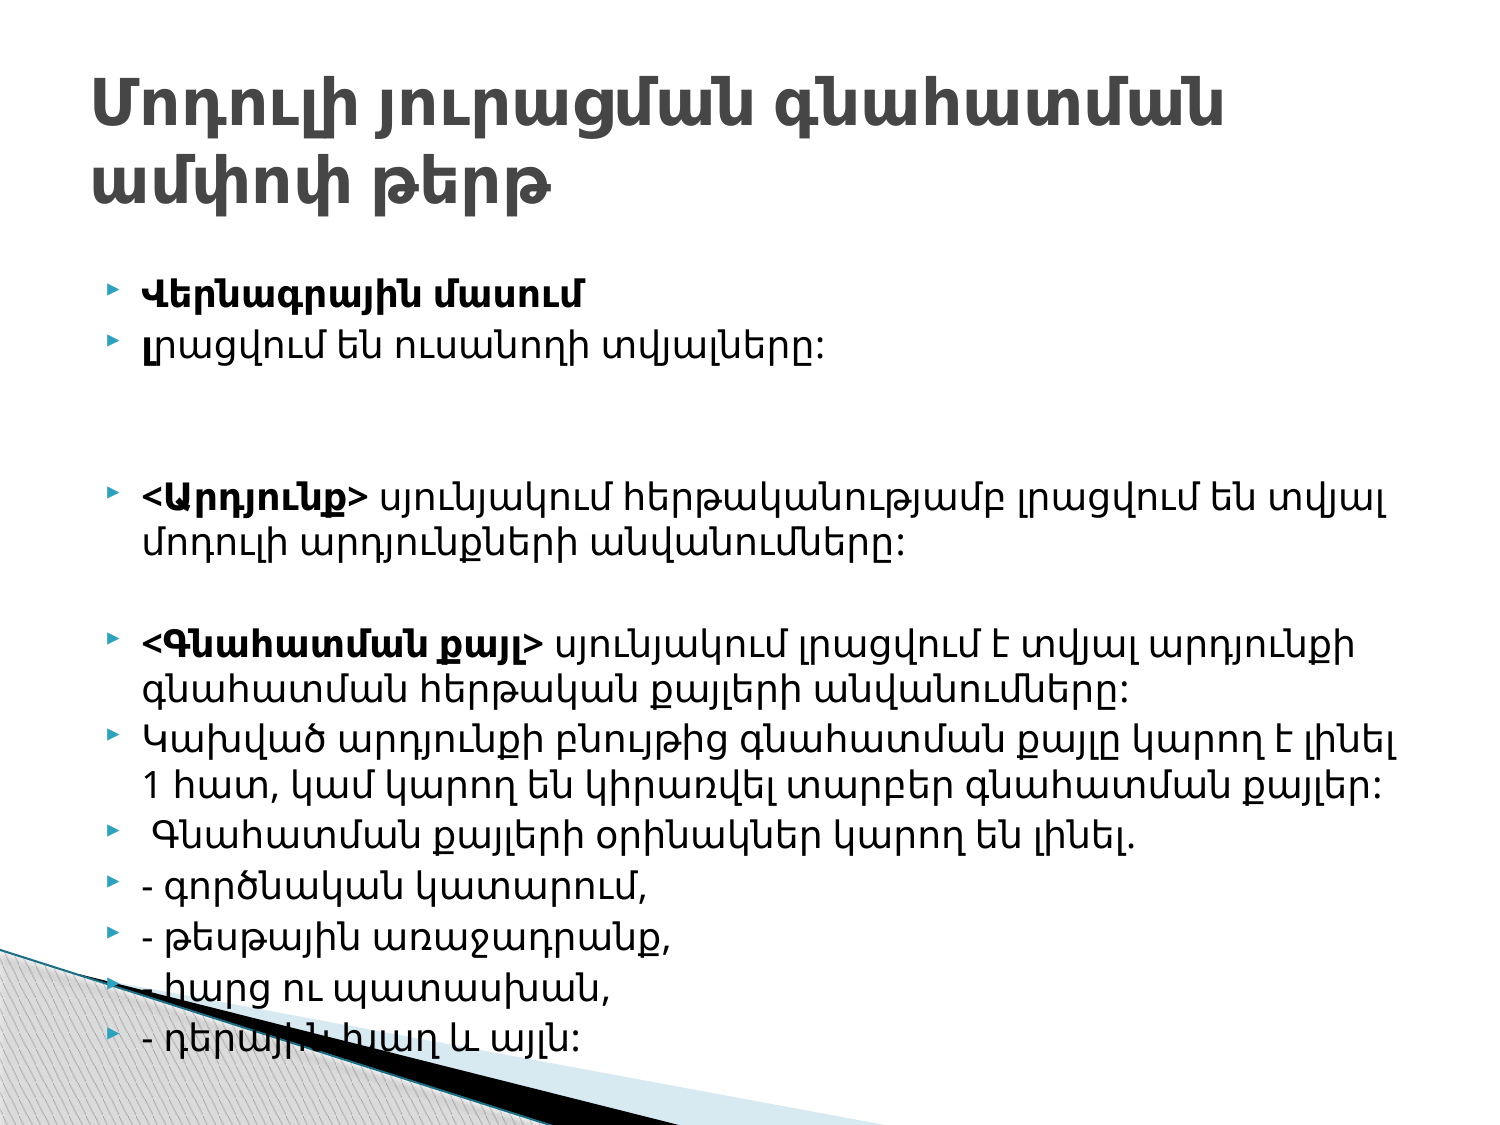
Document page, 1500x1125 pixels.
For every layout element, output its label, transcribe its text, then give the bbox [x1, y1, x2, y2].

title Մոդուլի յուրացման գնահատման ամփոփ թերթ [75, 45, 1425, 233]
list Վերնագրային մասում լրացվում են ուսանողի տվյալները: <Արդյունք> սյունյակում հերթականությամբ լրացվում են տվյալ մոդուլի արդյունքների անվանումները: <Գնահատման քայլ> սյունյակում լրացվում է տվյալ արդյունքի գնահատման հերթական քայլերի անվանումները: Կախված արդյունքի բնույթից գնահատման քայլը կարող է լինել 1 հատ, կամ կարող են կիրառվել տարբեր գնահատման քայլեր: Գնահատման քայլերի օրինակներ կարող են լինել. - գործնական կատարում, - թեսթային առաջադրանք, - հարց ու պատասխան, - դերային խաղ և այլն: [75, 262, 1425, 1094]
